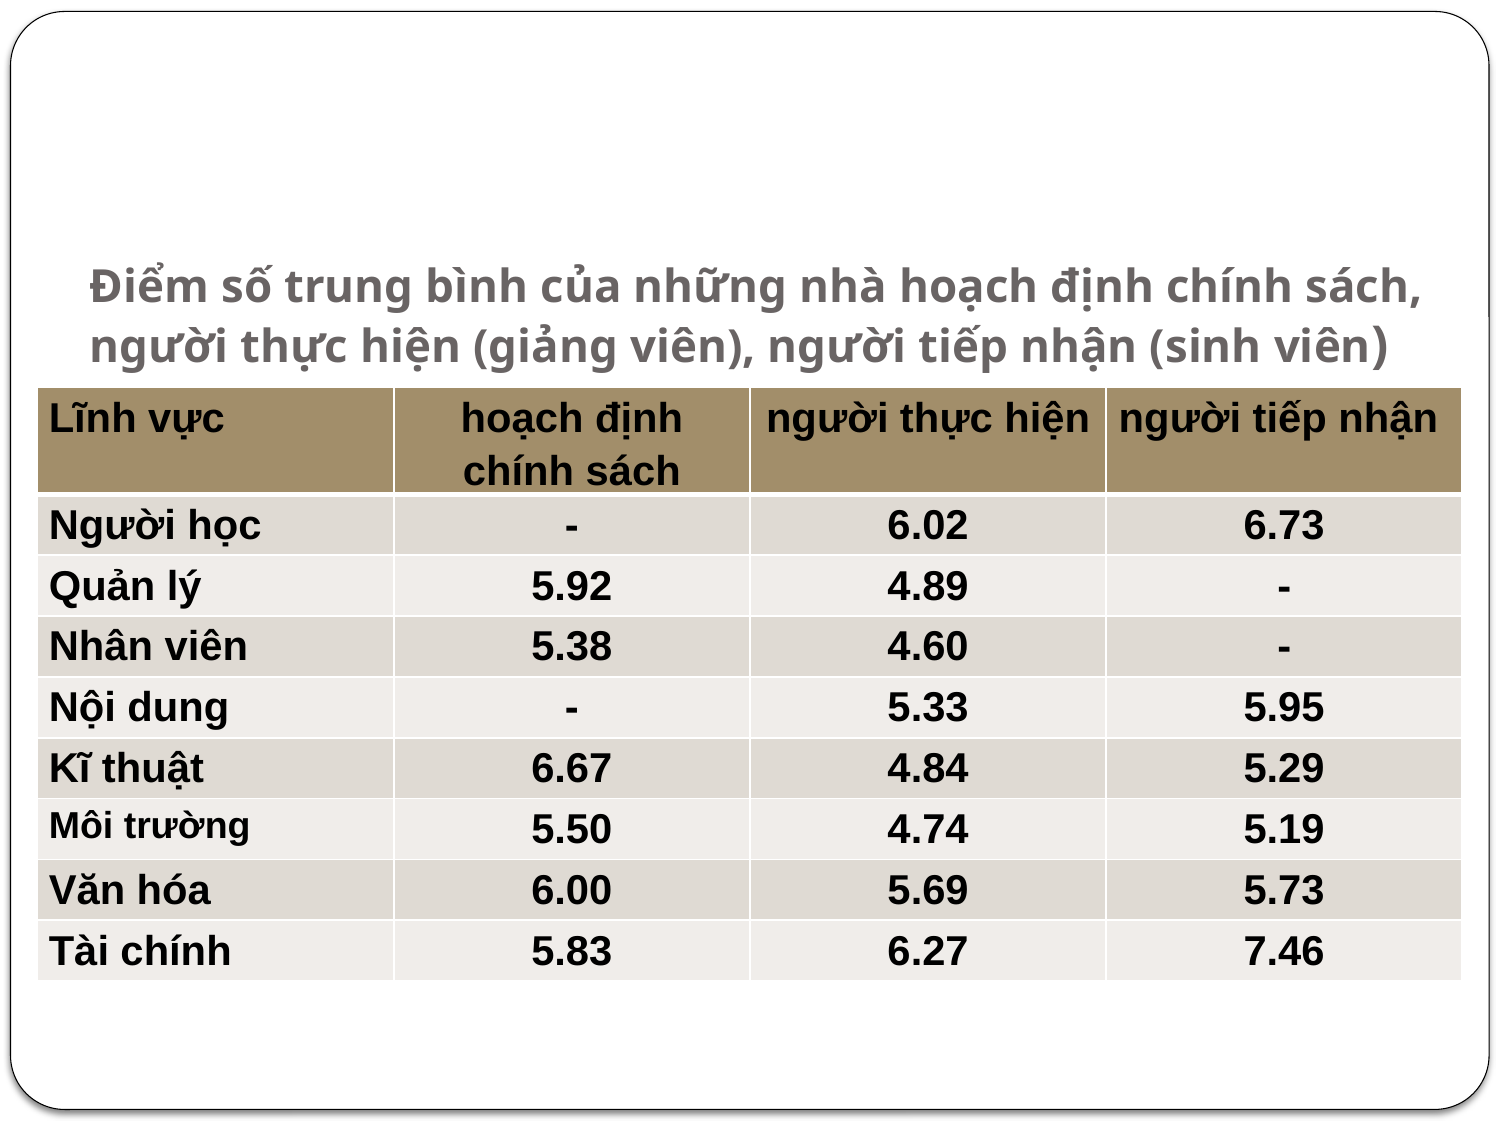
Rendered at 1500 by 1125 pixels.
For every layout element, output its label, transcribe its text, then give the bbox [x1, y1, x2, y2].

table_cell 5.19 [1107, 799, 1461, 859]
table_cell 4.60 [751, 617, 1105, 676]
table_cell 5.50 [395, 799, 749, 859]
table_cell 5.95 [1107, 678, 1461, 737]
table_cell 5.73 [1107, 860, 1461, 919]
table_cell Kĩ thuật [38, 739, 393, 798]
table_cell - [1107, 556, 1461, 615]
table_cell 6.27 [751, 921, 1105, 980]
table_cell Nội dung [38, 678, 393, 737]
table_cell - [395, 497, 749, 554]
table_cell 6.73 [1107, 497, 1461, 554]
table_cell 4.84 [751, 739, 1105, 798]
table_header người tiếp nhận [1107, 388, 1461, 492]
table_cell 5.83 [395, 921, 749, 980]
table_header Lĩnh vực [38, 388, 393, 492]
table_cell 5.92 [395, 556, 749, 615]
table_cell - [1107, 617, 1461, 676]
table_cell 5.38 [395, 617, 749, 676]
table_cell Quản lý [38, 556, 393, 615]
table_cell Người học [38, 497, 393, 554]
table_cell Nhân viên [38, 617, 393, 676]
table_cell Môi trường [38, 799, 393, 859]
table_cell 4.74 [751, 799, 1105, 859]
table_cell 6.00 [395, 860, 749, 919]
table_header người thực hiện [751, 388, 1105, 492]
title Điểm số trung bình của những nhà hoạch định chính sách, người thực hiện (giảng viên), người tiếp nhận (sinh viên) [75, 200, 1450, 387]
table_cell 7.46 [1107, 921, 1461, 980]
table_cell 5.29 [1107, 739, 1461, 798]
table_cell - [395, 678, 749, 737]
table_cell 6.02 [751, 497, 1105, 554]
table_cell Tài chính [38, 921, 393, 980]
table_cell Văn hóa [38, 860, 393, 919]
table_cell 5.33 [751, 678, 1105, 737]
table_header hoạch định chính sách [395, 388, 749, 492]
table_cell 4.89 [751, 556, 1105, 615]
table_cell 6.67 [395, 739, 749, 798]
table_cell 5.69 [751, 860, 1105, 919]
